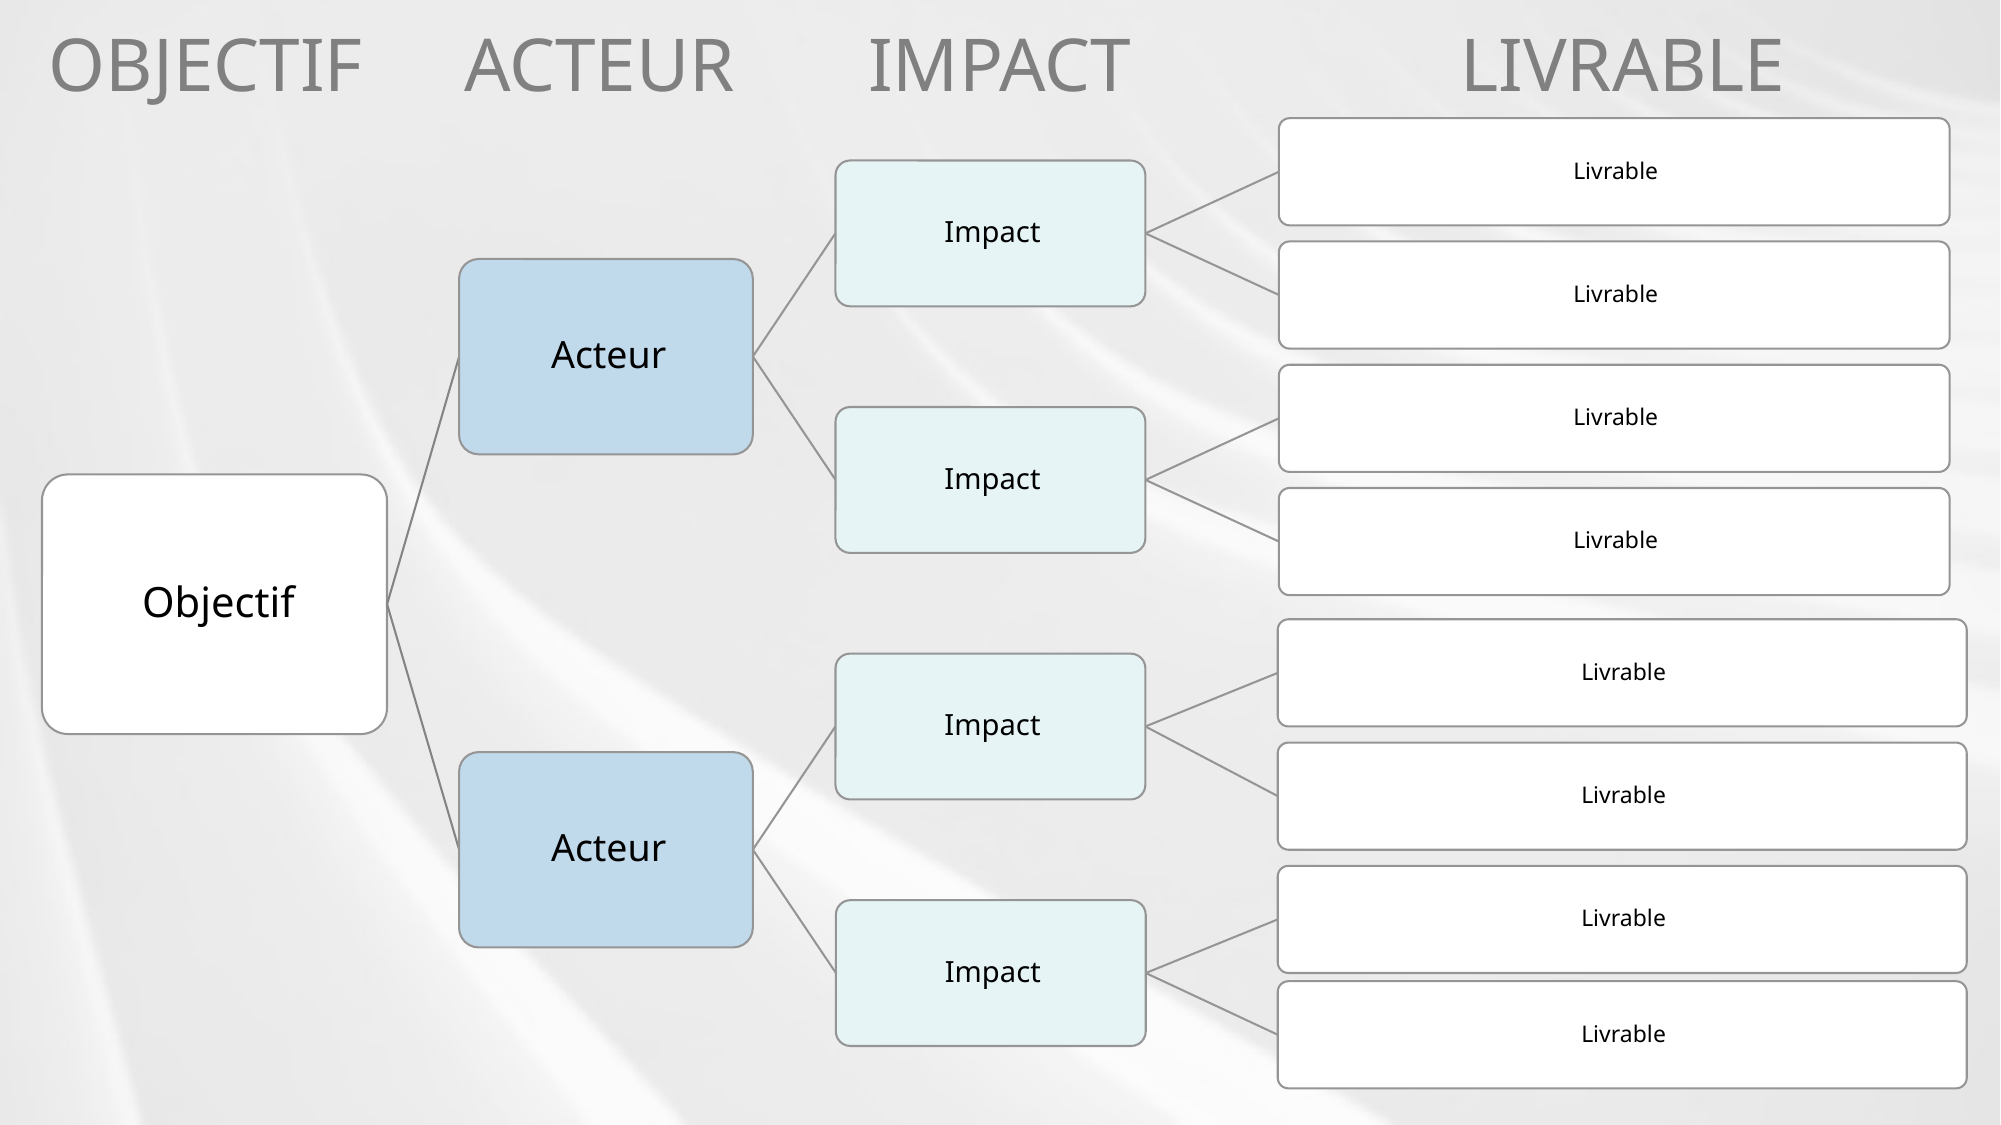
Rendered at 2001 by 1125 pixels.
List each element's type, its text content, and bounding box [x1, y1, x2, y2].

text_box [41, 118, 2000, 1089]
picture [0, 0, 2001, 1125]
text_box IMPACT [835, 25, 1165, 100]
text_box LIVRABLE [1365, 25, 1880, 100]
text_box ACTEUR [435, 25, 765, 100]
text_box OBJECTIF [41, 25, 371, 100]
